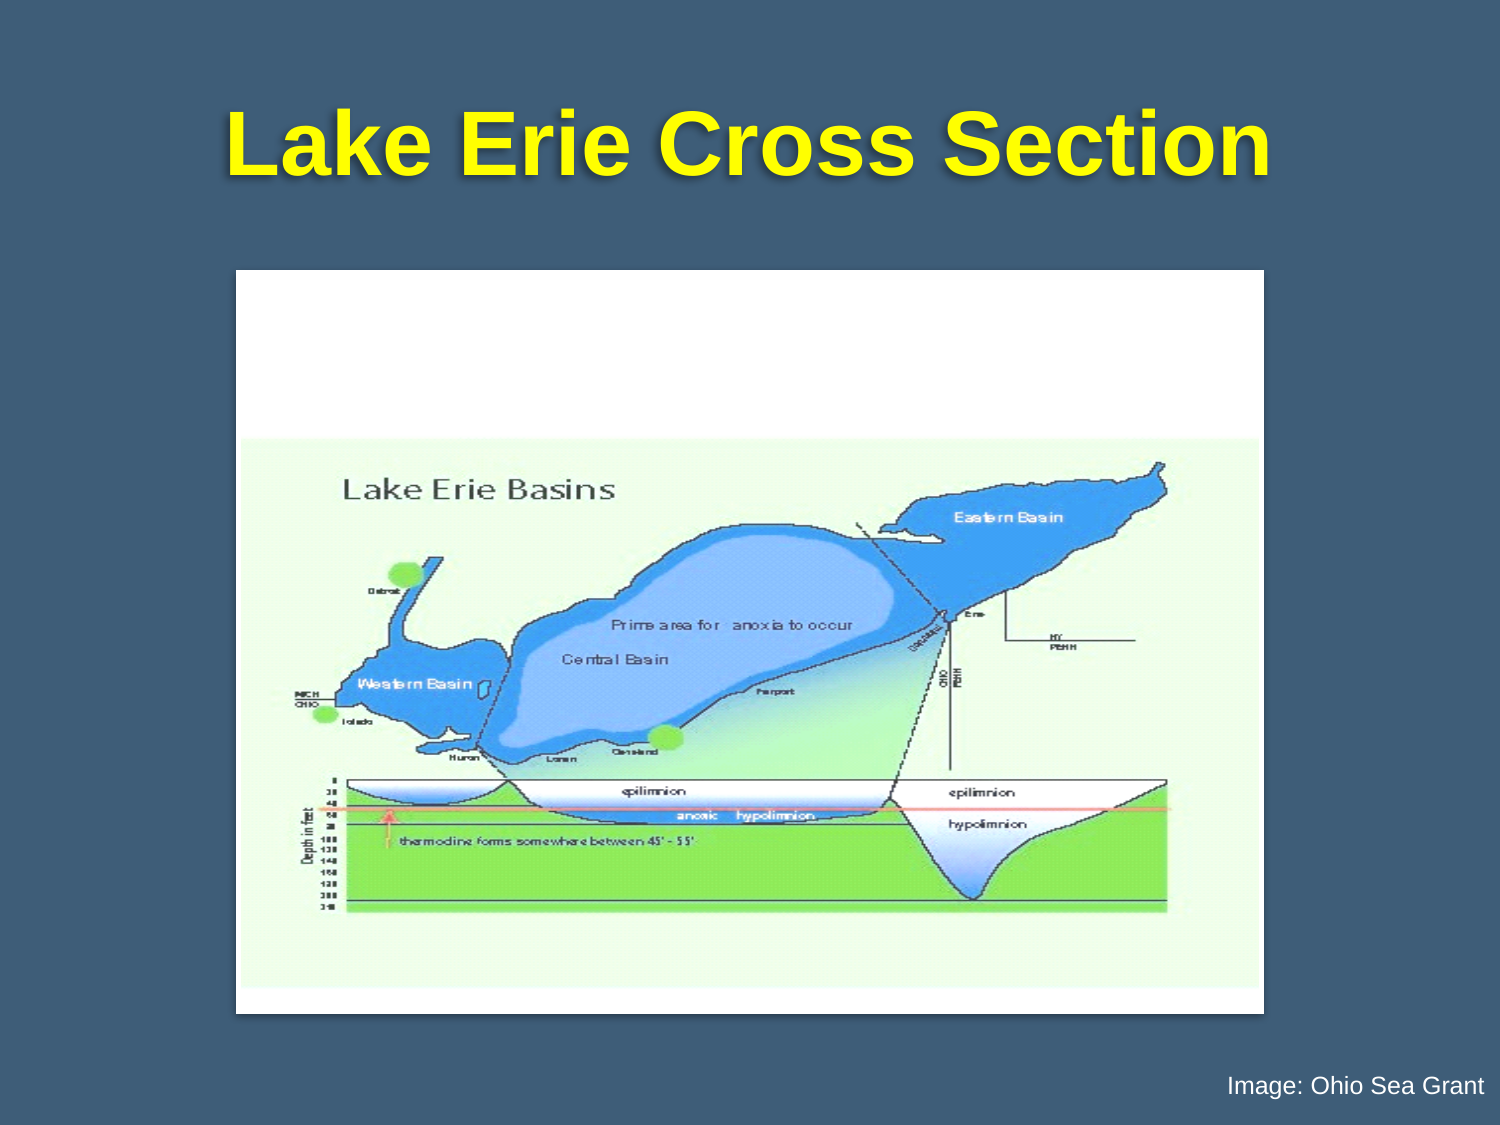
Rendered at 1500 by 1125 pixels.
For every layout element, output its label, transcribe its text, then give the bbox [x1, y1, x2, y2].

text_box Image: Ohio Sea Grant [962, 1062, 1500, 1108]
picture [240, 274, 1260, 1010]
title Lake Erie Cross Section [75, 45, 1425, 233]
